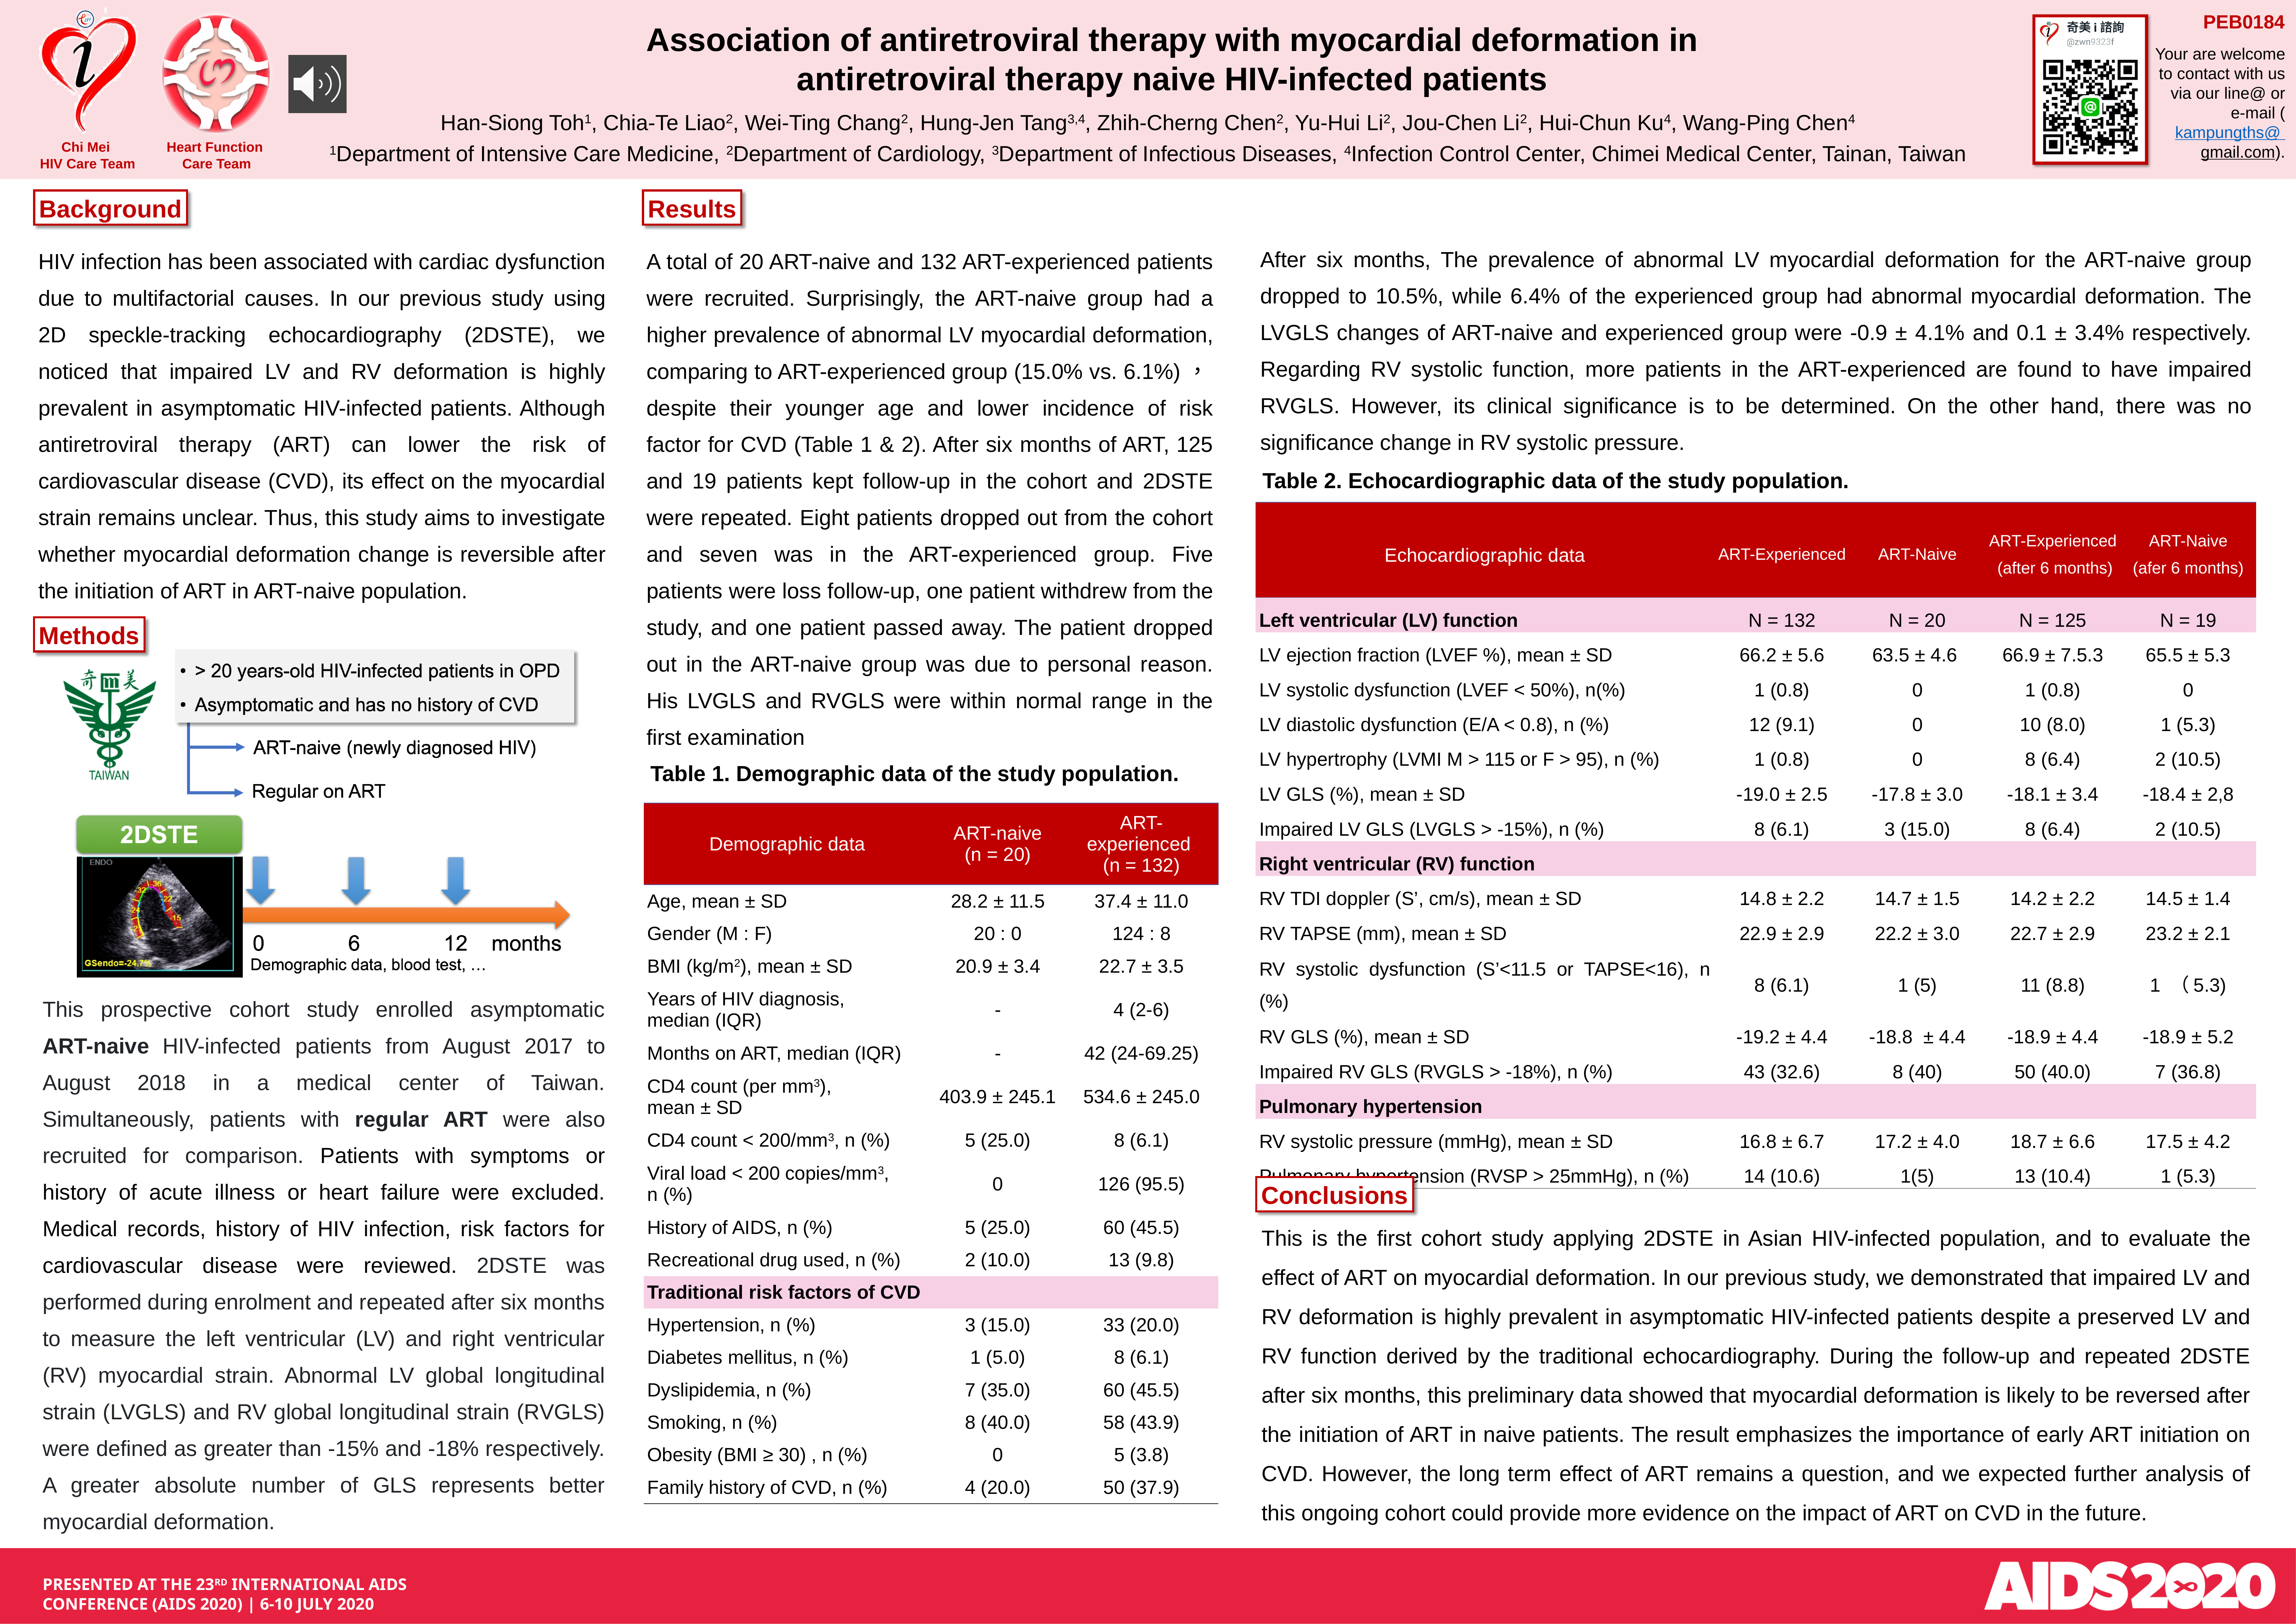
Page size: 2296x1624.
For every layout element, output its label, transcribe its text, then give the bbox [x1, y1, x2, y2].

table_cell BMI (kg/m2), mean ± SD [644, 950, 931, 982]
text_box Background [34, 190, 187, 225]
table_cell 14.2 ± 2.2 [1985, 876, 2121, 911]
table_cell 0 [931, 1439, 1065, 1471]
table_cell -18.8 ± 4.4 [1850, 1014, 1985, 1049]
table_cell RV systolic dysfunction (S’<11.5 or TAPSE<16), n (%) [1256, 946, 1714, 1014]
table_cell [1065, 1276, 1218, 1308]
table_cell CD4 count < 200/mm3, n (%) [644, 1124, 931, 1156]
table_cell Months on ART, median (IQR) [644, 1037, 931, 1069]
table_cell History of AIDS, n (%) [644, 1211, 931, 1244]
picture [53, 641, 595, 985]
table_cell 12 (9.1) [1714, 702, 1850, 737]
table_header Demographic data [644, 803, 931, 884]
text_box This prospective cohort study enrolled asymptomatic ART-naive HIV-infected patients from August 2017 to August 2018 in a medical center of Taiwan. Simultaneously, patients with regular ART were also recruited for comparison. Patients with symptoms or history of acute illness or heart failure were excluded. Medical records, history of HIV infection, risk factors for cardiovascular disease were reviewed. 2DSTE was performed during enrolment and repeated after six months to measure the left ventricular (LV) and right ventricular (RV) myocardial strain. Abnormal LV global longitudinal strain (LVGLS) and RV global longitudinal strain (RVGLS) were defined as greater than -15% and -18% respectively. A greater absolute number of GLS represents better myocardial deformation. [38, 982, 610, 1536]
table_cell 8 (40.0) [931, 1406, 1065, 1439]
table_cell 7 (35.0) [931, 1374, 1065, 1406]
table_cell [2121, 841, 2256, 876]
table_cell 5 (25.0) [931, 1124, 1065, 1156]
table_cell 20.9 ± 3.4 [931, 950, 1065, 982]
table_cell Impaired RV GLS (RVGLS > -18%), n (%) [1256, 1049, 1714, 1084]
table_cell 14.8 ± 2.2 [1714, 876, 1850, 911]
table_cell 8 (6.4) [1985, 806, 2121, 841]
table_cell 0 [1850, 667, 1985, 702]
table_cell 2 (10.5) [2121, 737, 2256, 772]
table_cell 18.7 ± 6.6 [1985, 1119, 2121, 1154]
table_header ART-Experienced [1714, 503, 1850, 597]
table_cell 0 [1850, 737, 1985, 772]
table_cell 33 (20.0) [1065, 1308, 1218, 1341]
table_cell 14 (10.6) [1714, 1154, 1850, 1188]
table_cell 8 (6.4) [1985, 737, 2121, 772]
table_cell LV systolic dysfunction (LVEF < 50%), n(%) [1256, 667, 1714, 702]
table_cell 13 (10.4) [1985, 1154, 2121, 1188]
table_cell 66.2 ± 5.6 [1714, 632, 1850, 667]
table_cell Pulmonary hypertension (RVSP > 25mmHg), n (%) [1256, 1154, 1714, 1188]
text_box PEB0184 [2198, 7, 2290, 35]
table_cell 37.4 ± 11.0 [1065, 885, 1218, 917]
table_cell 4 (20.0) [931, 1471, 1065, 1503]
table_cell -19.0 ± 2.5 [1714, 772, 1850, 806]
text_box Methods [34, 617, 145, 652]
table_cell [1985, 841, 2121, 876]
table_cell Hypertension, n (%) [644, 1308, 931, 1341]
table_cell LV GLS (%), mean ± SD [1256, 772, 1714, 806]
table_cell RV GLS (%), mean ± SD [1256, 1014, 1714, 1049]
table_cell 1 (5.3) [2121, 702, 2256, 737]
table_cell [1714, 841, 1850, 876]
table_cell 8 (6.1) [1065, 1341, 1218, 1374]
table_cell 1 (0.8) [1714, 737, 1850, 772]
table_cell 8 (6.1) [1714, 946, 1850, 1014]
table_cell -19.2 ± 4.4 [1714, 1014, 1850, 1049]
table_cell 16.8 ± 6.7 [1714, 1119, 1850, 1154]
table_cell -18.1 ± 3.4 [1985, 772, 2121, 806]
table_cell 8 (6.1) [1714, 806, 1850, 841]
picture [2035, 17, 2145, 162]
table_cell -18.9 ± 4.4 [1985, 1014, 2121, 1049]
table_cell 0 [2121, 667, 2256, 702]
table_cell [931, 1276, 1065, 1308]
table_cell Gender (M : F) [644, 917, 931, 950]
table_header ART-experienced (n = 132) [1065, 803, 1218, 884]
table_cell 60 (45.5) [1065, 1211, 1218, 1244]
table_cell 7 (36.8) [2121, 1049, 2256, 1084]
table_cell 22.7 ± 3.5 [1065, 950, 1218, 982]
table_header ART-Naive [1850, 503, 1985, 597]
table_cell 0 [1850, 702, 1985, 737]
table_cell 3 (15.0) [931, 1308, 1065, 1341]
table_cell [1985, 1084, 2121, 1119]
table_cell Family history of CVD, n (%) [644, 1471, 931, 1503]
table_cell N = 132 [1714, 598, 1850, 632]
table_cell - [931, 1037, 1065, 1069]
table_cell 14.5 ± 1.4 [2121, 876, 2256, 911]
table_cell 4 (2-6) [1065, 982, 1218, 1037]
table_cell LV ejection fraction (LVEF %), mean ± SD [1256, 632, 1714, 667]
table_cell Diabetes mellitus, n (%) [644, 1341, 931, 1374]
table_cell [1714, 1084, 1850, 1119]
table_cell Age, mean ± SD [644, 885, 931, 917]
text_box Association of antiretroviral therapy with myocardial deformation in antiretroviral therapy naive HIV-infected patients [570, 17, 1775, 102]
table_cell 10 (8.0) [1985, 702, 2121, 737]
table_cell 1 (5) [1850, 946, 1985, 1014]
text_box Conclusions [1256, 1177, 1414, 1212]
text_box HIV infection has been associated with cardiac dysfunction due to multifactorial causes. In our previous study using 2D speckle-tracking echocardiography (2DSTE), we noticed that impaired LV and RV deformation is highly prevalent in asymptomatic HIV-infected patients. Although antiretroviral therapy (ART) can lower the risk of cardiovascular disease (CVD), its effect on the myocardial strain remains unclear. Thus, this study aims to investigate whether myocardial deformation change is reversible after the initiation of ART in ART-naive population. [33, 234, 611, 606]
table_cell Dyslipidemia, n (%) [644, 1374, 931, 1406]
table_cell 28.2 ± 11.5 [931, 885, 1065, 917]
text_box [0, 0, 2296, 179]
table_cell 2 (10.5) [2121, 806, 2256, 841]
table_cell 66.9 ± 7.5.3 [1985, 632, 2121, 667]
picture [1984, 1561, 2276, 1611]
text_box Your are welcome to contact with us via our line@ or e-mail (kampungths@ gmail.com). [2148, 41, 2290, 164]
table_cell 2 (10.0) [931, 1244, 1065, 1276]
table_cell 1(5) [1850, 1154, 1985, 1188]
table_cell 23.2 ± 2.1 [2121, 911, 2256, 946]
text_box This is the first cohort study applying 2DSTE in Asian HIV-infected population, and to evaluate the effect of ART on myocardial deformation. In our previous study, we demonstrated that impaired LV and RV deformation is highly prevalent in asymptomatic HIV-infected patients despite a preserved LV and RV function derived by the traditional echocardiography. During the follow-up and repeated 2DSTE after six months, this preliminary data showed that myocardial deformation is likely to be reversed after the initiation of ART in naive patients. The result emphasizes the importance of early ART initiation on CVD. However, the long term effect of ART remains a question, and we expected further analysis of this ongoing cohort could provide more evidence on the impact of ART on CVD in the future. [1257, 1208, 2256, 1527]
table_cell N = 19 [2121, 598, 2256, 632]
table_cell 5 (25.0) [931, 1211, 1065, 1244]
table_cell 60 (45.5) [1065, 1374, 1218, 1406]
table_cell 22.2 ± 3.0 [1850, 911, 1985, 946]
table_cell [1850, 1084, 1985, 1119]
table_cell 1 （5.3) [2121, 946, 2256, 1014]
table_cell 5 (3.8) [1065, 1439, 1218, 1471]
table_cell 124 : 8 [1065, 917, 1218, 950]
table_cell 17.5 ± 4.2 [2121, 1119, 2256, 1154]
table_cell 65.5 ± 5.3 [2121, 632, 2256, 667]
table_cell Right ventricular (RV) function [1256, 841, 1714, 876]
table_cell 50 (40.0) [1985, 1049, 2121, 1084]
table_cell Smoking, n (%) [644, 1406, 931, 1439]
table_cell RV TDI doppler (S’, cm/s), mean ± SD [1256, 876, 1714, 911]
table_cell Impaired LV GLS (LVGLS > -15%), n (%) [1256, 806, 1714, 841]
table_cell 534.6 ± 245.0 [1065, 1069, 1218, 1124]
text_box Table 1. Demographic data of the study population. [646, 757, 1191, 788]
table_cell 1 (5.3) [2121, 1154, 2256, 1188]
table_header Echocardiographic data [1256, 503, 1714, 597]
table_header ART-Naive (afer 6 months) [2121, 503, 2256, 597]
table_cell -17.8 ± 3.0 [1850, 772, 1985, 806]
text_box [0, 1548, 2296, 1624]
table_cell 14.7 ± 1.5 [1850, 876, 1985, 911]
table_cell [2121, 1084, 2256, 1119]
table_cell N = 20 [1850, 598, 1985, 632]
text_box Results [643, 190, 742, 225]
table_cell Left ventricular (LV) function [1256, 598, 1714, 632]
table_cell Years of HIV diagnosis, median (IQR) [644, 982, 931, 1037]
text_box After six months, The prevalence of abnormal LV myocardial deformation for the ART-naive group dropped to 10.5%, while 6.4% of the experienced group had abnormal myocardial deformation. The LVGLS changes of ART-naive and experienced group were -0.9 ± 4.1% and 0.1 ± 3.4% respectively. Regarding RV systolic function, more patients in the ART-experienced are found to have impaired RVGLS. However, its clinical significance is to be determined. On the other hand, there was no significance change in RV systolic pressure. [1255, 232, 2257, 457]
table_cell - [931, 982, 1065, 1037]
table_cell 8 (6.1) [1065, 1124, 1218, 1156]
table_cell 403.9 ± 245.1 [931, 1069, 1065, 1124]
table_cell 22.9 ± 2.9 [1714, 911, 1850, 946]
table_cell 50 (37.9) [1065, 1471, 1218, 1503]
table_cell 20 : 0 [931, 917, 1065, 950]
table_header ART-naive (n = 20) [931, 803, 1065, 884]
text_box Heart Function Care Team [137, 136, 296, 174]
table_cell 0 [931, 1156, 1065, 1211]
table_cell RV TAPSE (mm), mean ± SD [1256, 911, 1714, 946]
table_header ART-Experienced (after 6 months) [1985, 503, 2121, 597]
table_cell 43 (32.6) [1714, 1049, 1850, 1084]
table_cell 1 (5.0) [931, 1341, 1065, 1374]
table_cell RV systolic pressure (mmHg), mean ± SD [1256, 1119, 1714, 1154]
table_cell LV diastolic dysfunction (E/A < 0.8), n (%) [1256, 702, 1714, 737]
table_cell 42 (24-69.25) [1065, 1037, 1218, 1069]
table_cell 1 (0.8) [1714, 667, 1850, 702]
table_cell 22.7 ± 2.9 [1985, 911, 2121, 946]
picture [38, 7, 138, 134]
table_cell CD4 count (per mm3), mean ± SD [644, 1069, 931, 1124]
table_cell 3 (15.0) [1850, 806, 1985, 841]
table_cell Obesity (BMI ≥ 30) , n (%) [644, 1439, 931, 1471]
table_cell [1850, 841, 1985, 876]
table_cell -18.9 ± 5.2 [2121, 1014, 2256, 1049]
table_cell 17.2 ± 4.0 [1850, 1119, 1985, 1154]
table_cell 63.5 ± 4.6 [1850, 632, 1985, 667]
table_cell 126 (95.5) [1065, 1156, 1218, 1211]
table_cell Viral load < 200 copies/mm3, n (%) [644, 1156, 931, 1211]
table_cell 13 (9.8) [1065, 1244, 1218, 1276]
table_cell LV hypertrophy (LVMI M > 115 or F > 95), n (%) [1256, 737, 1714, 772]
table_cell 1 (0.8) [1985, 667, 2121, 702]
table_cell -18.4 ± 2,8 [2121, 772, 2256, 806]
table_cell N = 125 [1985, 598, 2121, 632]
table_cell 11 (8.8) [1985, 946, 2121, 1014]
text_box Han-Siong Toh1, Chia-Te Liao2, Wei-Ting Chang2, Hung-Jen Tang3,4, Zhih-Cherng Chen2, Yu-Hui Li2, Jou-Chen Li2, Hui-Chun Ku4, Wang-Ping Chen4 1Department of Intensive Care Medicine, 2Department of Cardiology, 3Department of Infectious Diseases, 4Infection Control Center, Chimei Medical Center, Tainan, Taiwan [318, 102, 1978, 119]
table_cell Traditional risk factors of CVD [644, 1276, 931, 1308]
table_cell Recreational drug used, n (%) [644, 1244, 931, 1276]
text_box Chi Mei HIV Care Team [0, 136, 137, 174]
text_box Table 2. Echocardiographic data of the study population. [1258, 464, 1855, 495]
text_box A total of 20 ART-naive and 132 ART-experienced patients were recruited. Surprisingly, the ART-naive group had a higher prevalence of abnormal LV myocardial deformation, comparing to ART-experienced group (15.0% vs. 6.1%)，despite their younger age and lower incidence of risk factor for CVD (Table 1 & 2). After six months of ART, 125 and 19 patients kept follow-up in the cohort and 2DSTE were repeated. Eight patients dropped out from the cohort and seven was in the ART-experienced group. Five patients were loss follow-up, one patient withdrew from the study, and one patient passed away. The patient dropped out in the ART-naive group was due to personal reason. His LVGLS and RVGLS were within normal range in the first examination [642, 234, 1219, 752]
picture [288, 55, 347, 113]
table_cell Pulmonary hypertension [1256, 1084, 1714, 1119]
picture [157, 8, 276, 138]
table_cell 8 (40) [1850, 1049, 1985, 1084]
text_box PRESENTED AT THE 23RD INTERNATIONAL AIDS CONFERENCE (AIDS 2020) | 6-10 JULY 2020 [38, 1572, 486, 1615]
table_cell 58 (43.9) [1065, 1406, 1218, 1439]
